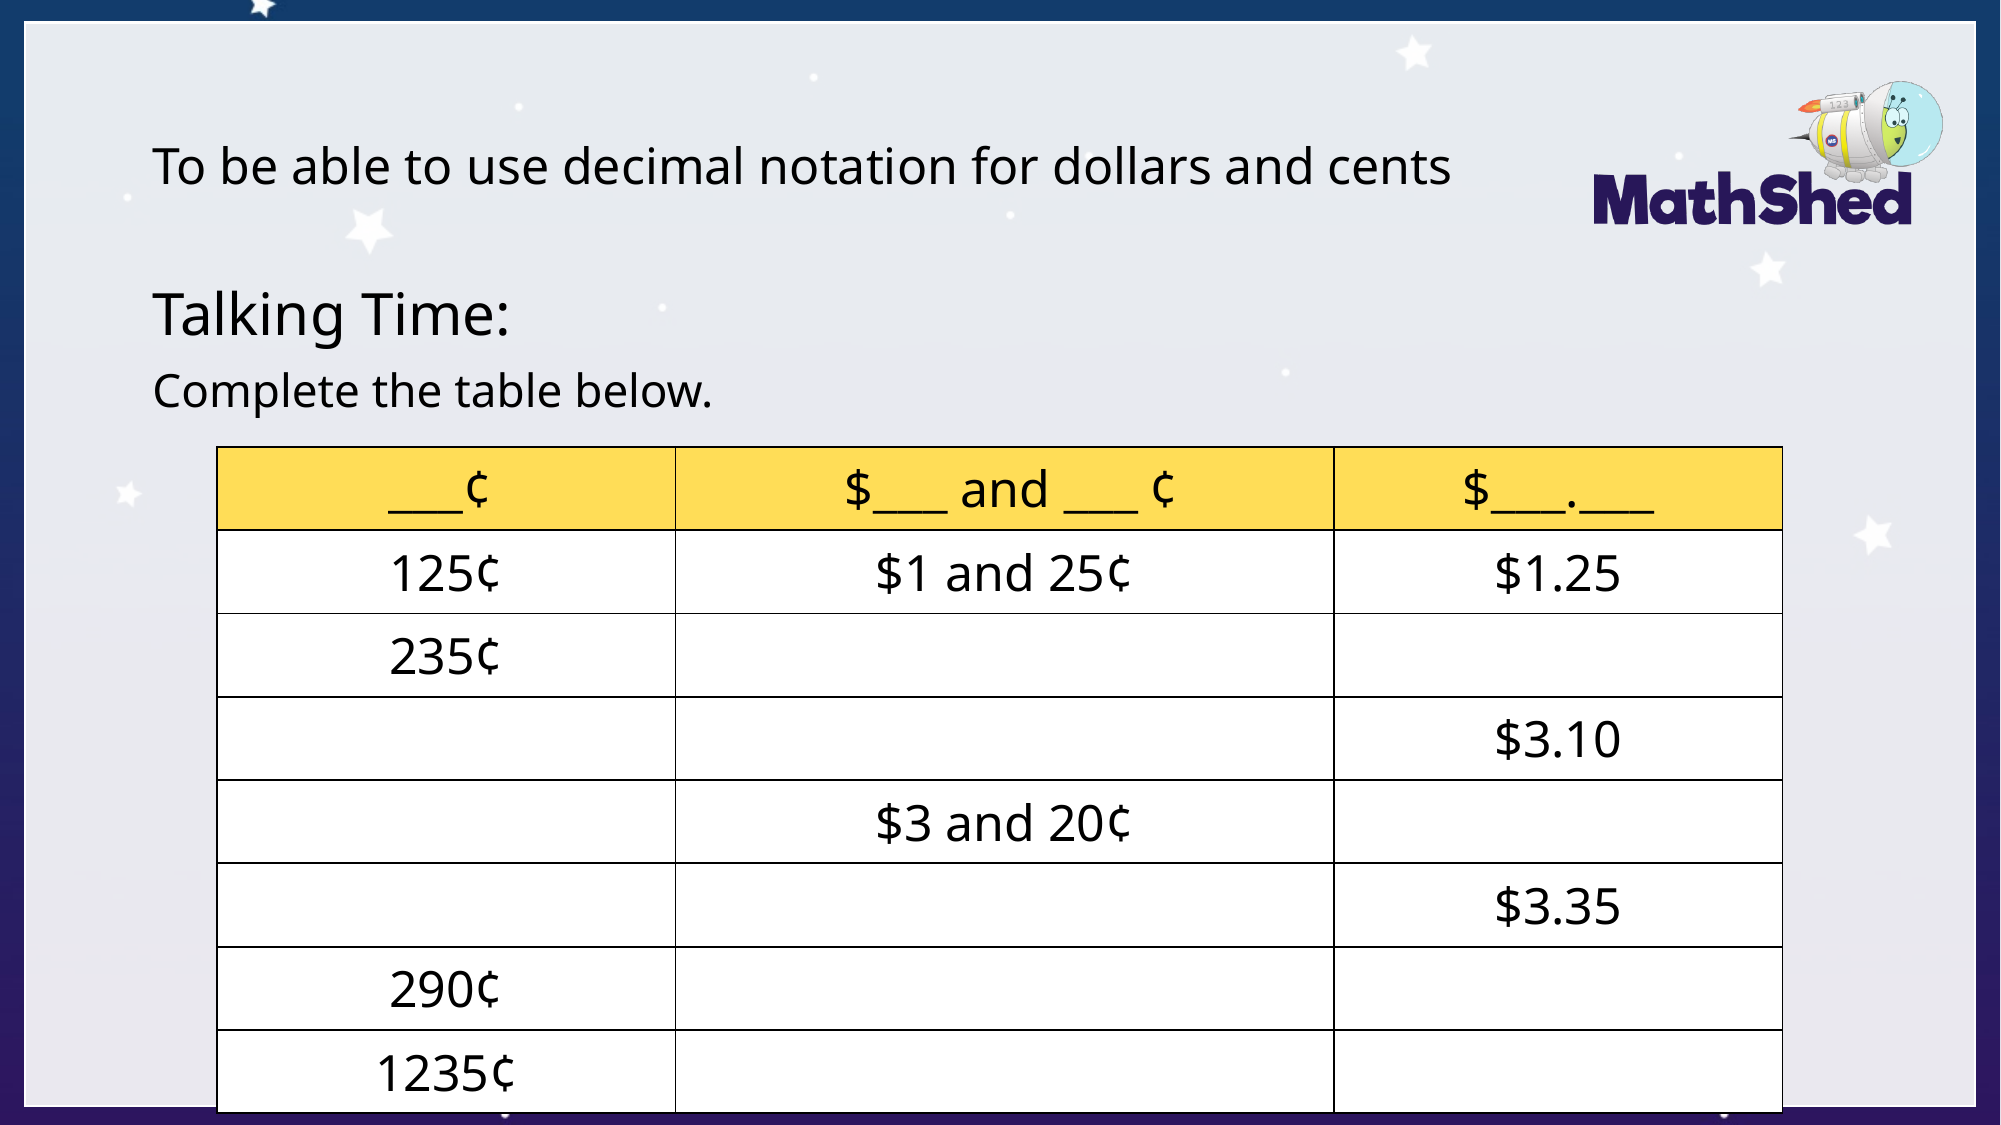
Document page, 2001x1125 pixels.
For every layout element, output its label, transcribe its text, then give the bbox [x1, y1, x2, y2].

table_cell [1335, 948, 1782, 1029]
table_cell 1235¢ [218, 1031, 675, 1112]
table_cell $3 and 20¢ [676, 781, 1333, 862]
table_cell [676, 864, 1333, 946]
title To be able to use decimal notation for dollars and cents [137, 59, 1578, 277]
table_cell $3.35 [1335, 864, 1782, 946]
picture [0, 0, 2001, 1125]
table_cell $1.25 [1335, 531, 1782, 613]
table_cell [1335, 1031, 1782, 1112]
table_cell [1335, 614, 1782, 696]
table_cell [1335, 781, 1782, 862]
table_header $___.___ [1335, 448, 1782, 529]
table_cell $1 and 25¢ [676, 531, 1333, 613]
table_cell [218, 864, 675, 946]
table_cell 290¢ [218, 948, 675, 1029]
list Talking Time: Complete the table below. [137, 277, 1943, 992]
table_cell [218, 698, 675, 779]
table_cell [218, 781, 675, 862]
table_cell [676, 1031, 1333, 1112]
table_cell [676, 948, 1333, 1029]
table_header $___ and ___ ¢ [676, 448, 1333, 529]
table_cell [676, 614, 1333, 696]
table_cell 235¢ [218, 614, 675, 696]
table_header ___¢ [218, 448, 675, 529]
table_cell [676, 698, 1333, 779]
table_cell 125¢ [218, 531, 675, 613]
table_cell $3.10 [1335, 698, 1782, 779]
